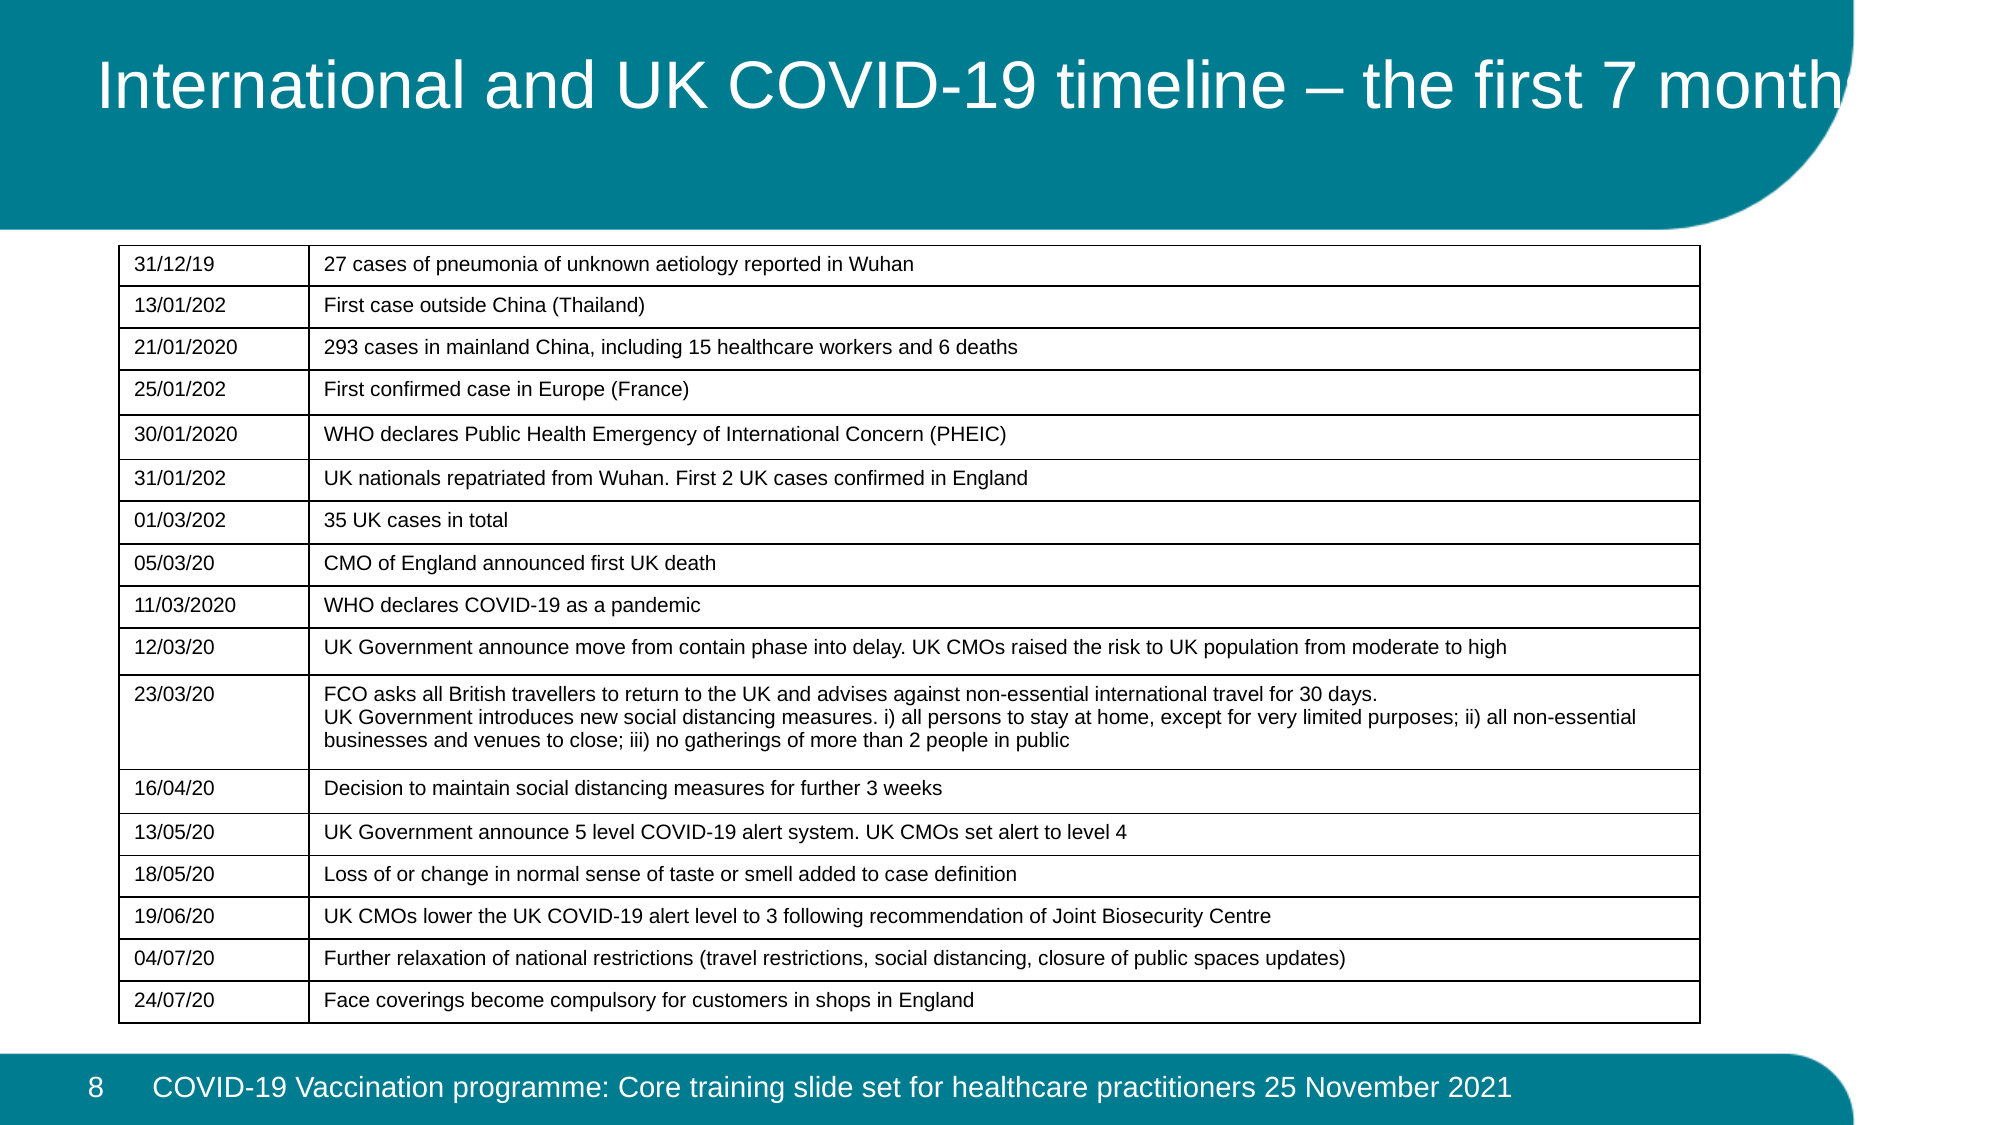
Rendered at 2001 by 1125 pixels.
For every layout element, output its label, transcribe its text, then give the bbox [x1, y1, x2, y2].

table_cell 31/01/202 [120, 460, 308, 500]
table_cell 05/03/20 [120, 545, 308, 585]
table_cell 35 UK cases in total [310, 502, 1699, 543]
table_cell 04/07/20 [120, 940, 308, 980]
slide_number 8 [21, 1056, 120, 1117]
table_cell Loss of or change in normal sense of taste or smell added to case definition [310, 856, 1699, 896]
table_cell 23/03/20 [120, 676, 308, 769]
table_cell FCO asks all British travellers to return to the UK and advises against non-essential international travel for 30 days. UK Government introduces new social distancing measures. i) all persons to stay at home, except for very limited purposes; ii) all non-essential businesses and venues to close; iii) no gatherings of more than 2 people in public [310, 676, 1699, 769]
table_cell UK CMOs lower the UK COVID-19 alert level to 3 following recommendation of Joint Biosecurity Centre [310, 898, 1699, 938]
table_cell 12/03/20 [120, 629, 308, 674]
table_cell First case outside China (Thailand) [310, 287, 1699, 327]
table_cell First confirmed case in Europe (France) [310, 371, 1699, 414]
table_cell UK Government announce move from contain phase into delay. UK CMOs raised the risk to UK population from moderate to high [310, 629, 1699, 674]
footer COVID-19 Vaccination programme: Core training slide set for healthcare practitioners 25 November 2021 [137, 1056, 1780, 1116]
table_cell Decision to maintain social distancing measures for further 3 weeks [310, 770, 1699, 813]
title International and UK COVID-19 timeline – the first 7 months [81, 43, 1919, 150]
table_cell 30/01/2020 [120, 416, 308, 459]
table_cell WHO declares COVID-19 as a pandemic [310, 587, 1699, 627]
table_cell 24/07/20 [120, 982, 308, 1022]
table_cell UK nationals repatriated from Wuhan. First 2 UK cases confirmed in England [310, 460, 1699, 500]
table_cell 19/06/20 [120, 898, 308, 938]
table_cell Face coverings become compulsory for customers in shops in England [310, 982, 1699, 1022]
table_cell 13/05/20 [120, 814, 308, 855]
table_cell 18/05/20 [120, 856, 308, 896]
table_cell WHO declares Public Health Emergency of International Concern (PHEIC) [310, 416, 1699, 459]
table_cell 11/03/2020 [120, 587, 308, 627]
table_header 27 cases of pneumonia of unknown aetiology reported in Wuhan [310, 246, 1699, 285]
table_cell 21/01/2020 [120, 329, 308, 369]
table_cell UK Government announce 5 level COVID-19 alert system. UK CMOs set alert to level 4 [310, 814, 1699, 855]
table_cell 293 cases in mainland China, including 15 healthcare workers and 6 deaths [310, 329, 1699, 369]
table_cell 01/03/202 [120, 502, 308, 543]
table_cell Further relaxation of national restrictions (travel restrictions, social distancing, closure of public spaces updates) [310, 940, 1699, 980]
table_cell 13/01/202 [120, 287, 308, 327]
table_cell 16/04/20 [120, 770, 308, 813]
table_cell CMO of England announced first UK death [310, 545, 1699, 585]
table_cell 25/01/202 [120, 371, 308, 414]
table_header 31/12/19 [120, 246, 308, 285]
